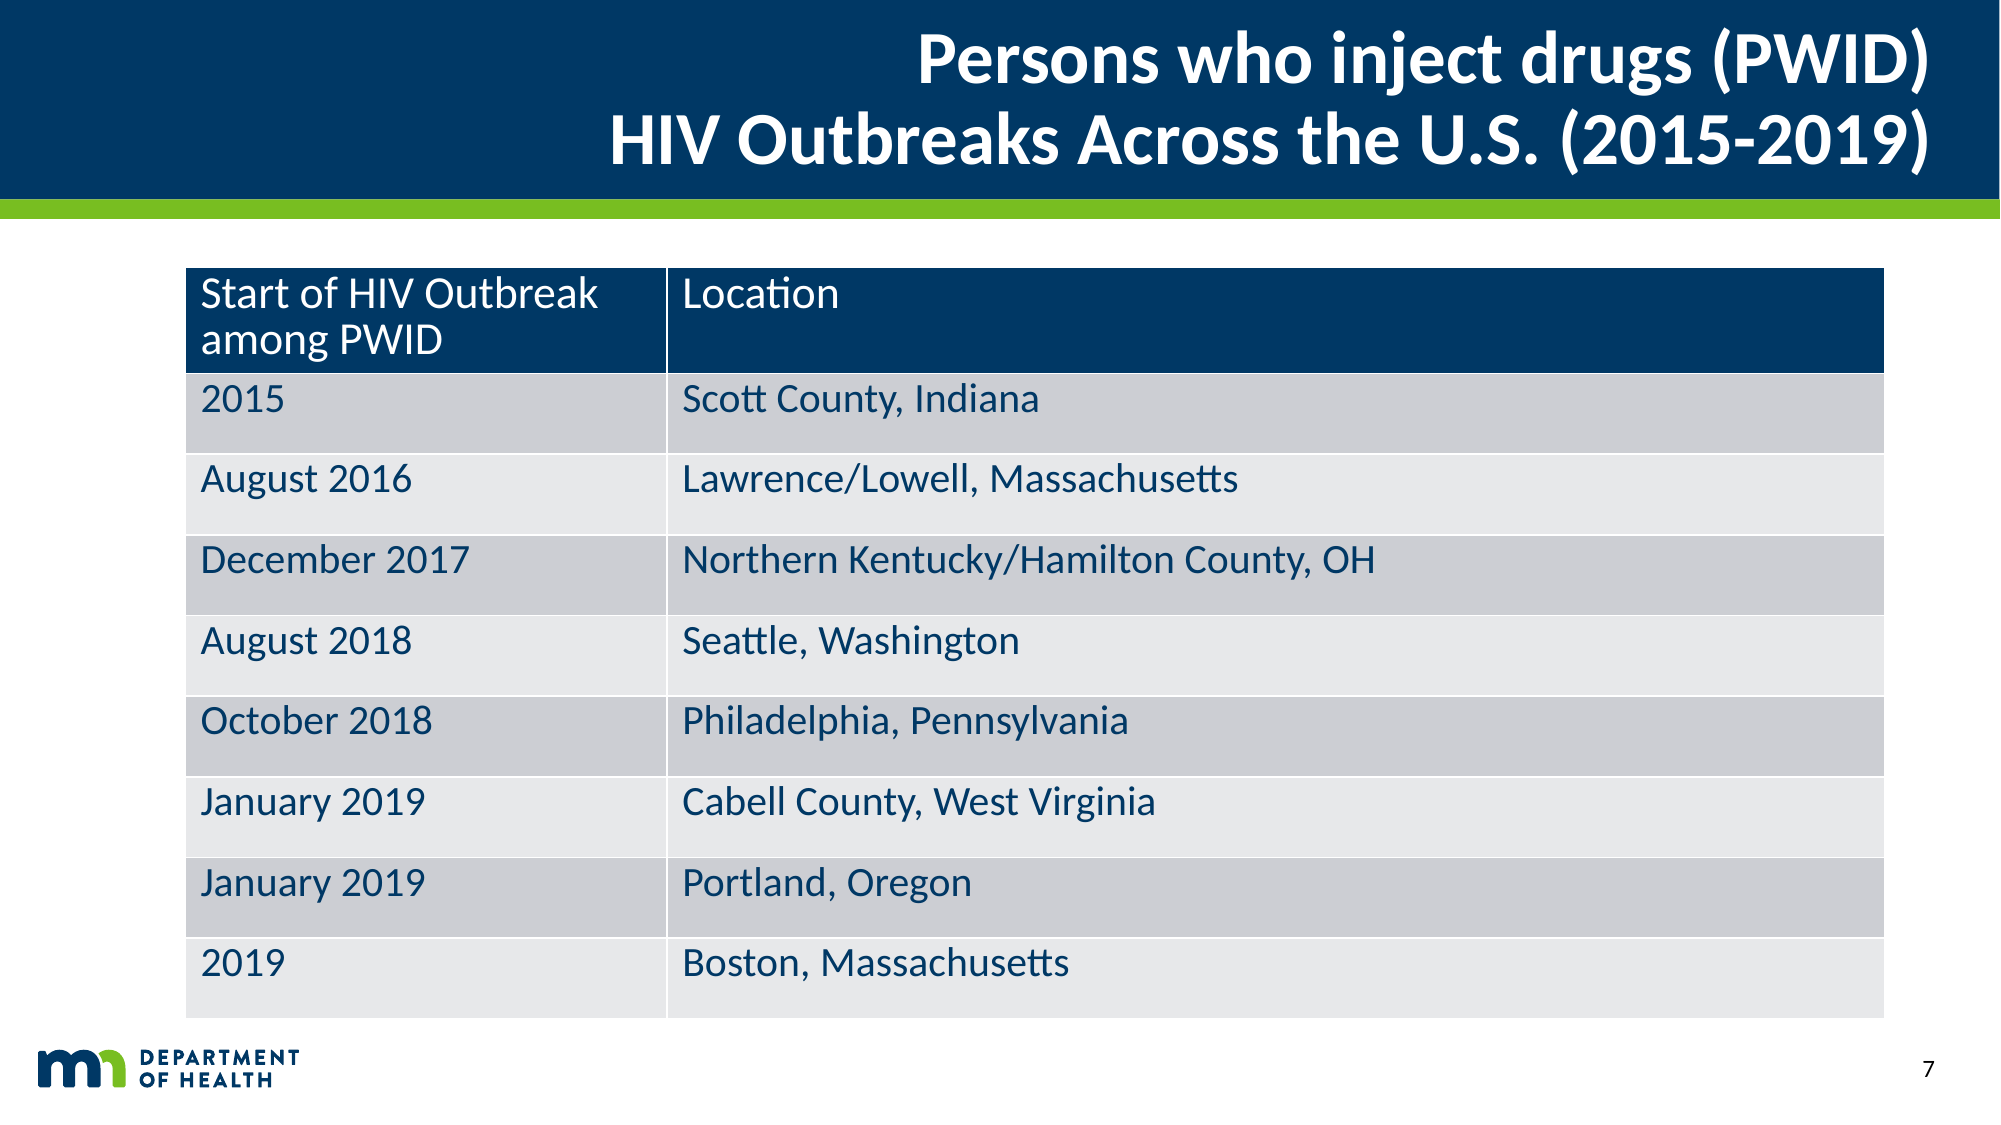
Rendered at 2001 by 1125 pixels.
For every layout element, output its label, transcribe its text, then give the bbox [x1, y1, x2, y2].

table_cell October 2018 [186, 697, 666, 776]
table_cell August 2018 [186, 616, 666, 695]
table_cell Scott County, Indiana [668, 374, 1884, 453]
table_cell Boston, Massachusetts [668, 939, 1884, 1018]
table_cell 2015 [186, 374, 666, 453]
table_cell Northern Kentucky/Hamilton County, OH [668, 536, 1884, 615]
table_cell Seattle, Washington [668, 616, 1884, 695]
table_cell Portland, Oregon [668, 858, 1884, 937]
table_header Location [668, 268, 1884, 373]
table_cell Cabell County, West Virginia [668, 778, 1884, 857]
table_cell January 2019 [186, 778, 666, 857]
slide_number 7 [1710, 1037, 1951, 1098]
table_cell Philadelphia, Pennsylvania [668, 697, 1884, 776]
table_cell Lawrence/Lowell, Massachusetts [668, 455, 1884, 534]
title Persons who inject drugs (PWID) HIV Outbreaks Across the U.S. (2015-2019) [0, 0, 1950, 200]
table_cell December 2017 [186, 536, 666, 615]
table_cell January 2019 [186, 858, 666, 937]
table_header Start of HIV Outbreak among PWID [186, 268, 666, 373]
table_cell August 2016 [186, 455, 666, 534]
table_cell 2019 [186, 939, 666, 1018]
